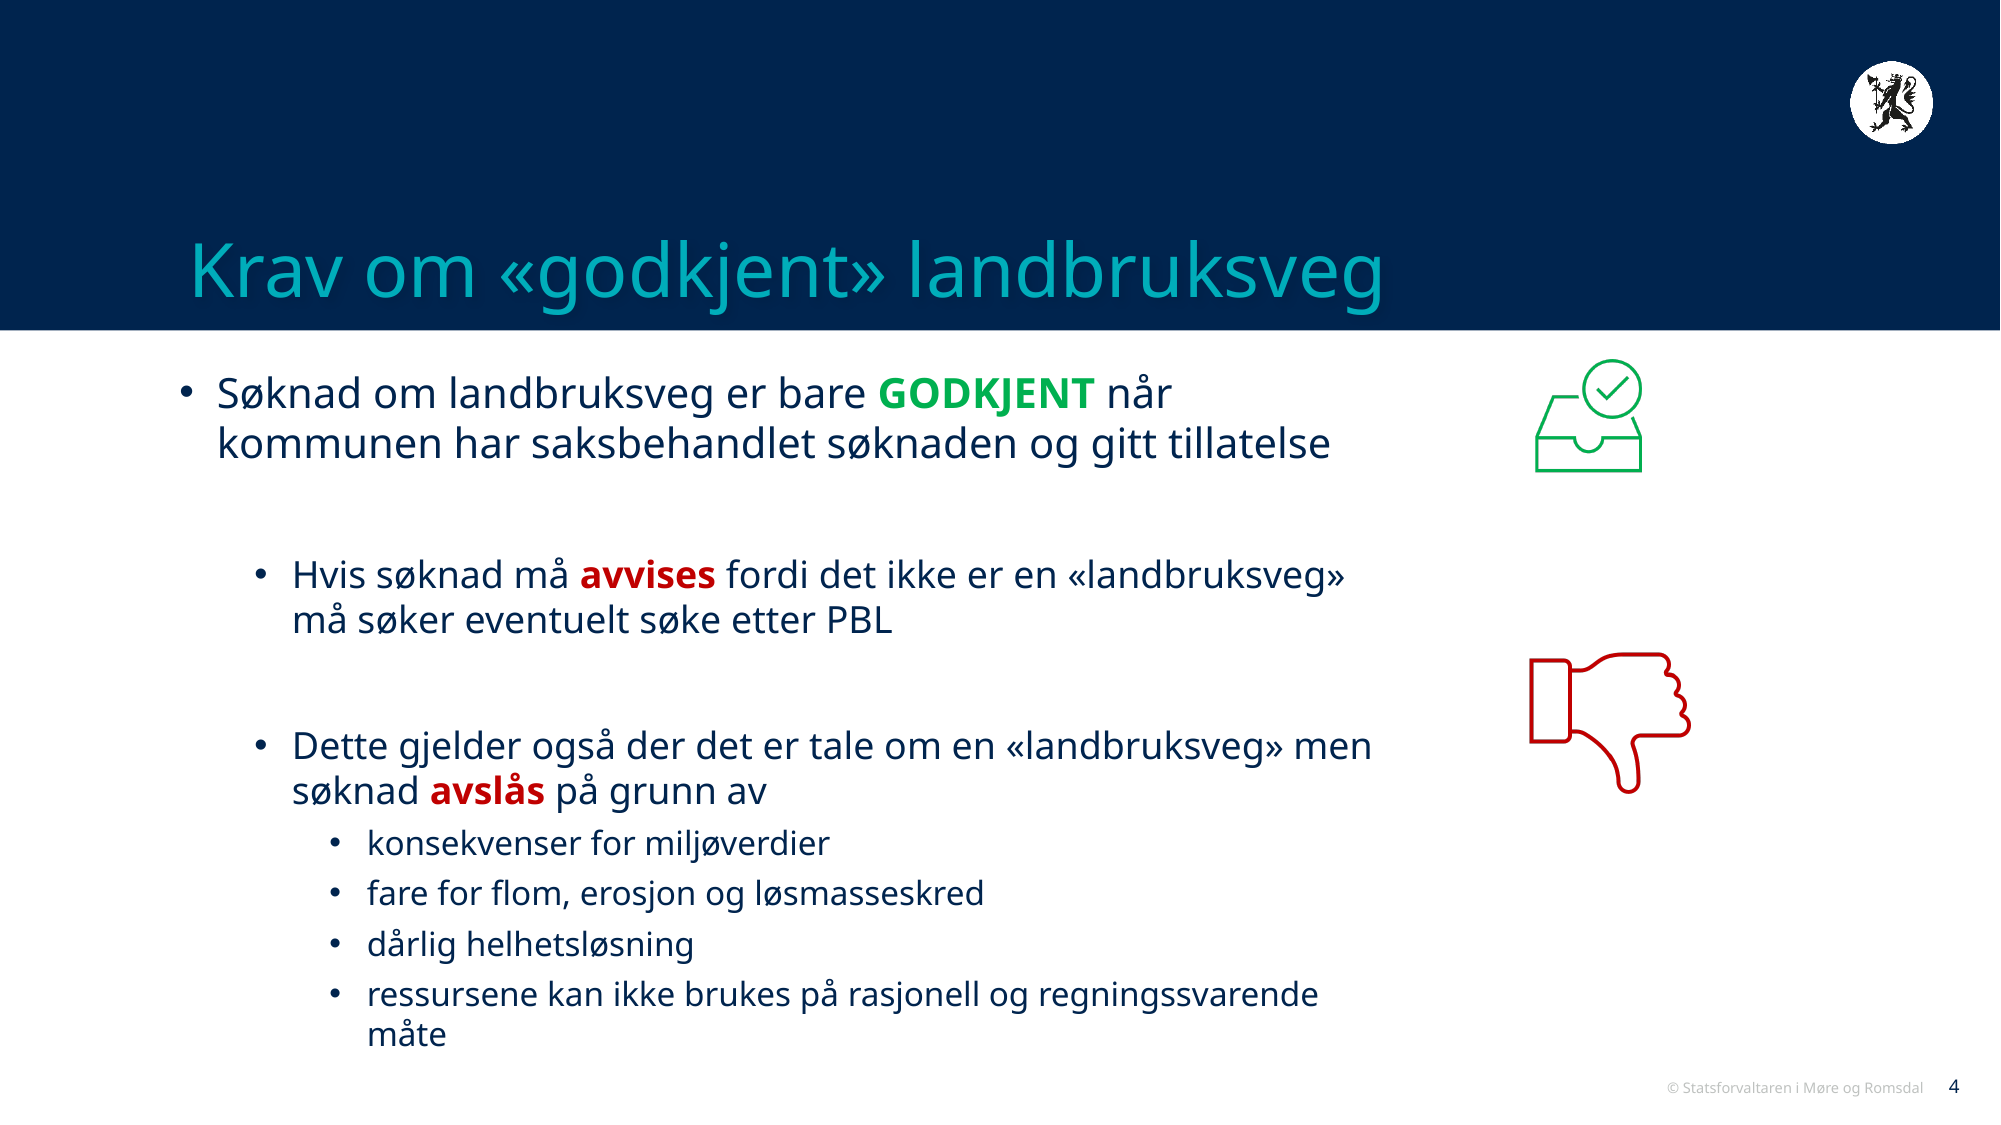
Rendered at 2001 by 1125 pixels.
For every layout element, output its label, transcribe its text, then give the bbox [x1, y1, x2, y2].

picture [1512, 340, 1664, 491]
picture [1850, 61, 1933, 144]
list Søknad om landbruksveg er bare GODKJENT når kommunen har saksbehandlet søknaden og gitt tillatelse Hvis søknad må avvises fordi det ikke er en «landbruksveg» må søker eventuelt søke etter PBL Dette gjelder også der det er tale om en «landbruksveg» men søknad avslås på grunn av konsekvenser for miljøverdier fare for flom, erosjon og løsmasseskred dårlig helhetsløsning ressursene kan ikke brukes på rasjonell og regningssvarende måte [89, 359, 1398, 1039]
picture [1513, 626, 1707, 820]
title Krav om «godkjent» landbruksveg [173, 143, 1827, 320]
